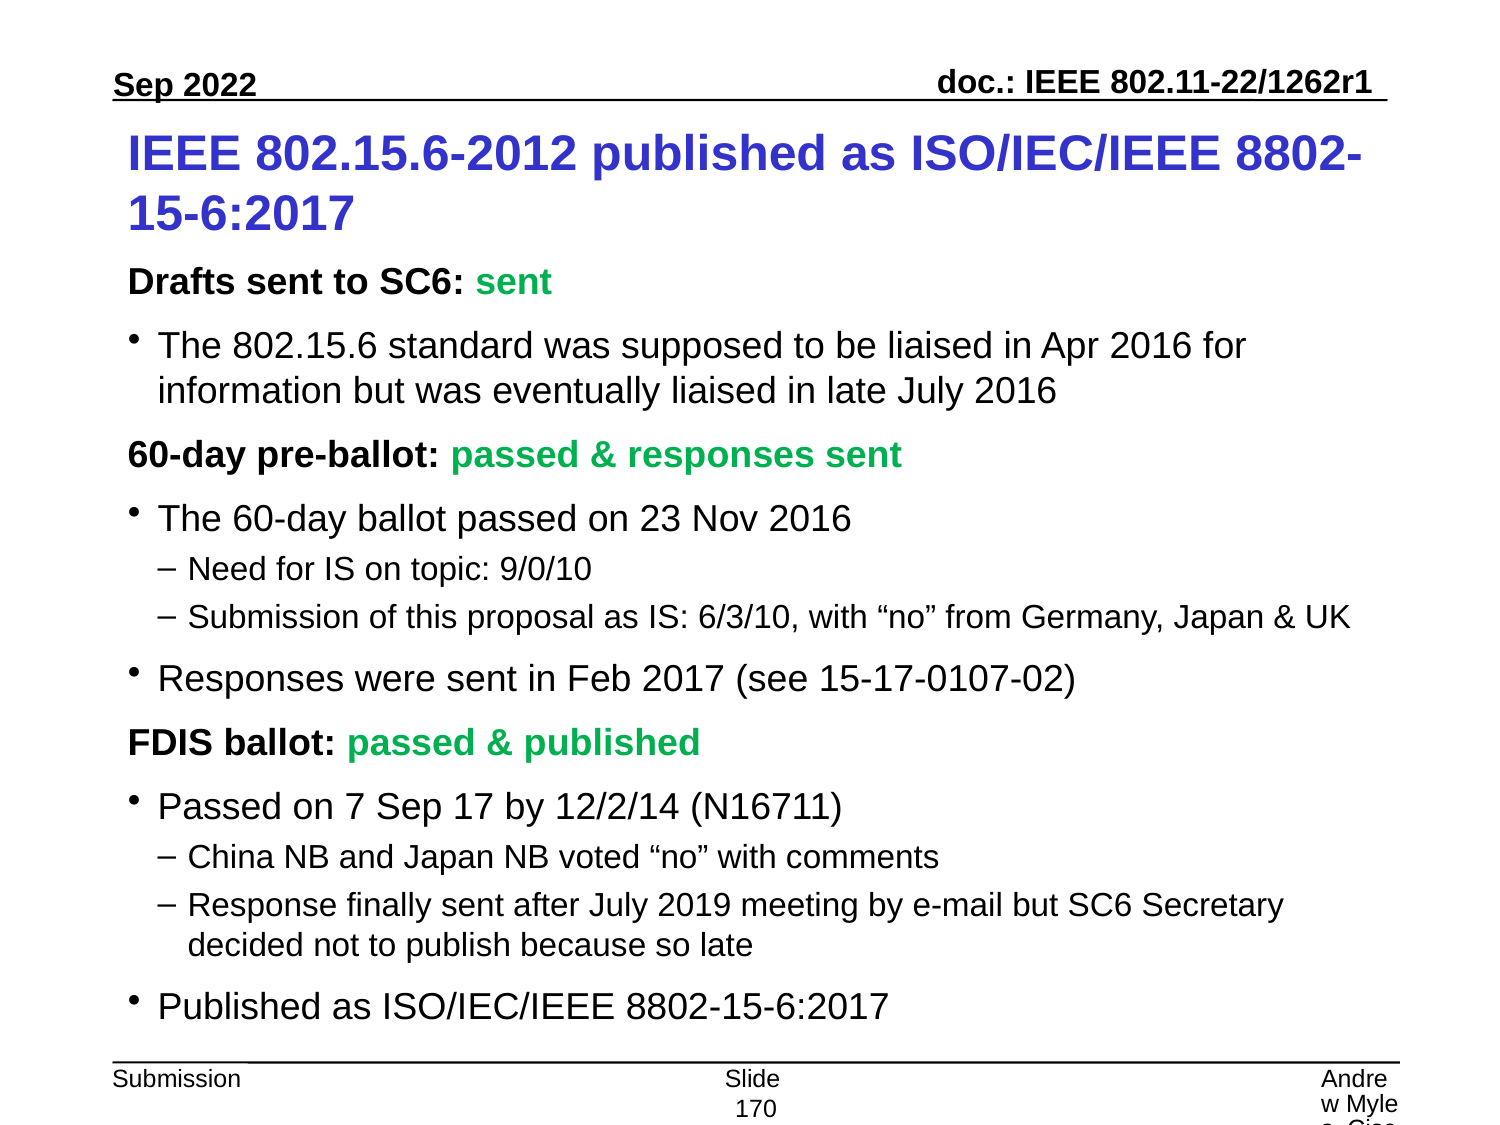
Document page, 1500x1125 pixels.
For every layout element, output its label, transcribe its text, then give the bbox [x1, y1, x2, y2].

slide_number Slide 170 [709, 1061, 803, 1093]
title IEEE 802.15.6-2012 published as ISO/IEC/IEEE 8802-15-6:2017 [112, 112, 1388, 249]
footer Andrew Myles, Cisco [1320, 1061, 1402, 1093]
list Drafts sent to SC6: sent The 802.15.6 standard was supposed to be liaised in Apr 2016 for information but was eventually liaised in late July 2016 60-day pre-ballot: passed & responses sent The 60-day ballot passed on 23 Nov 2016 Need for IS on topic: 9/0/10 Submission of this proposal as IS: 6/3/10, with “no” from Germany, Japan & UK Responses were sent in Feb 2017 (see 15-17-0107-02) FDIS ballot: passed & published Passed on 7 Sep 17 by 12/2/14 (N16711) China NB and Japan NB voted “no” with comments Response finally sent after July 2019 meeting by e-mail but SC6 Secretary decided not to publish because so late Published as ISO/IEC/IEEE 8802-15-6:2017 [112, 249, 1388, 925]
